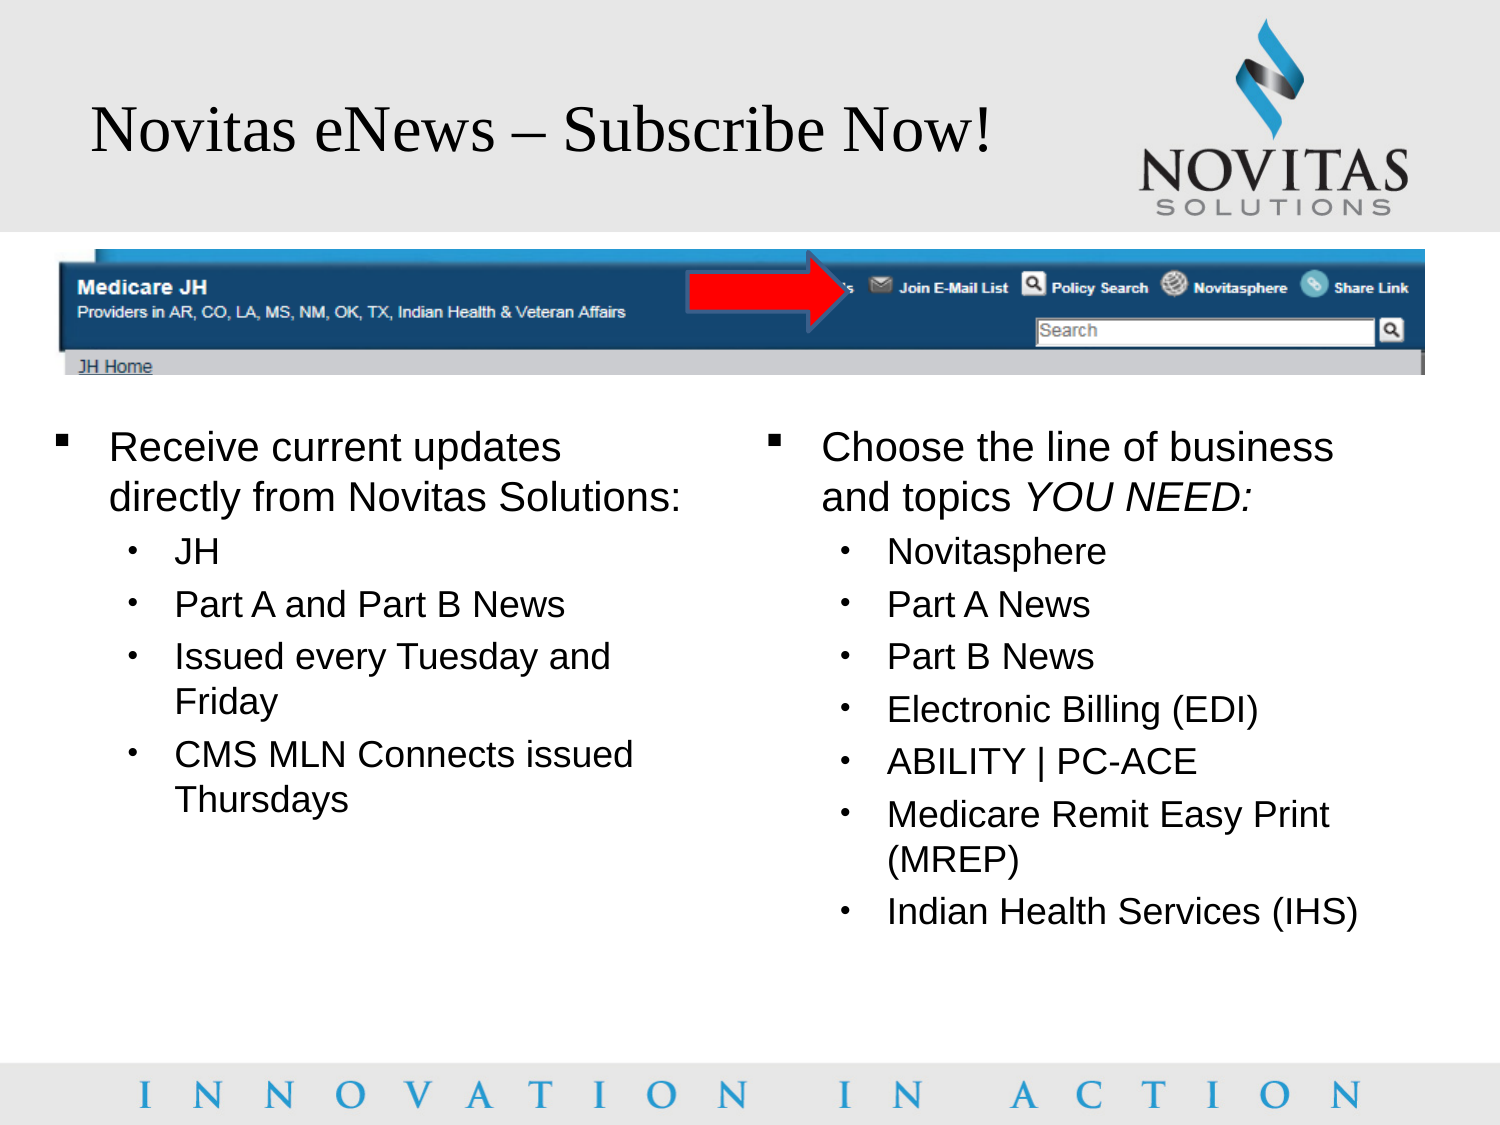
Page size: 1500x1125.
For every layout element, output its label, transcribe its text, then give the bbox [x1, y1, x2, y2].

picture [0, 0, 1500, 1125]
list Choose the line of business and topics YOU NEED: Novitasphere Part A News Part B News Electronic Billing (EDI) ABILITY | PC-ACE Medicare Remit Easy Print (MREP) Indian Health Services (IHS) [750, 412, 1413, 1013]
list Receive current updates directly from Novitas Solutions: JH Part A and Part B News Issued every Tuesday and Friday CMS MLN Connects issued Thursdays [37, 412, 700, 963]
title Novitas eNews – Subscribe Now! [75, 37, 1075, 213]
